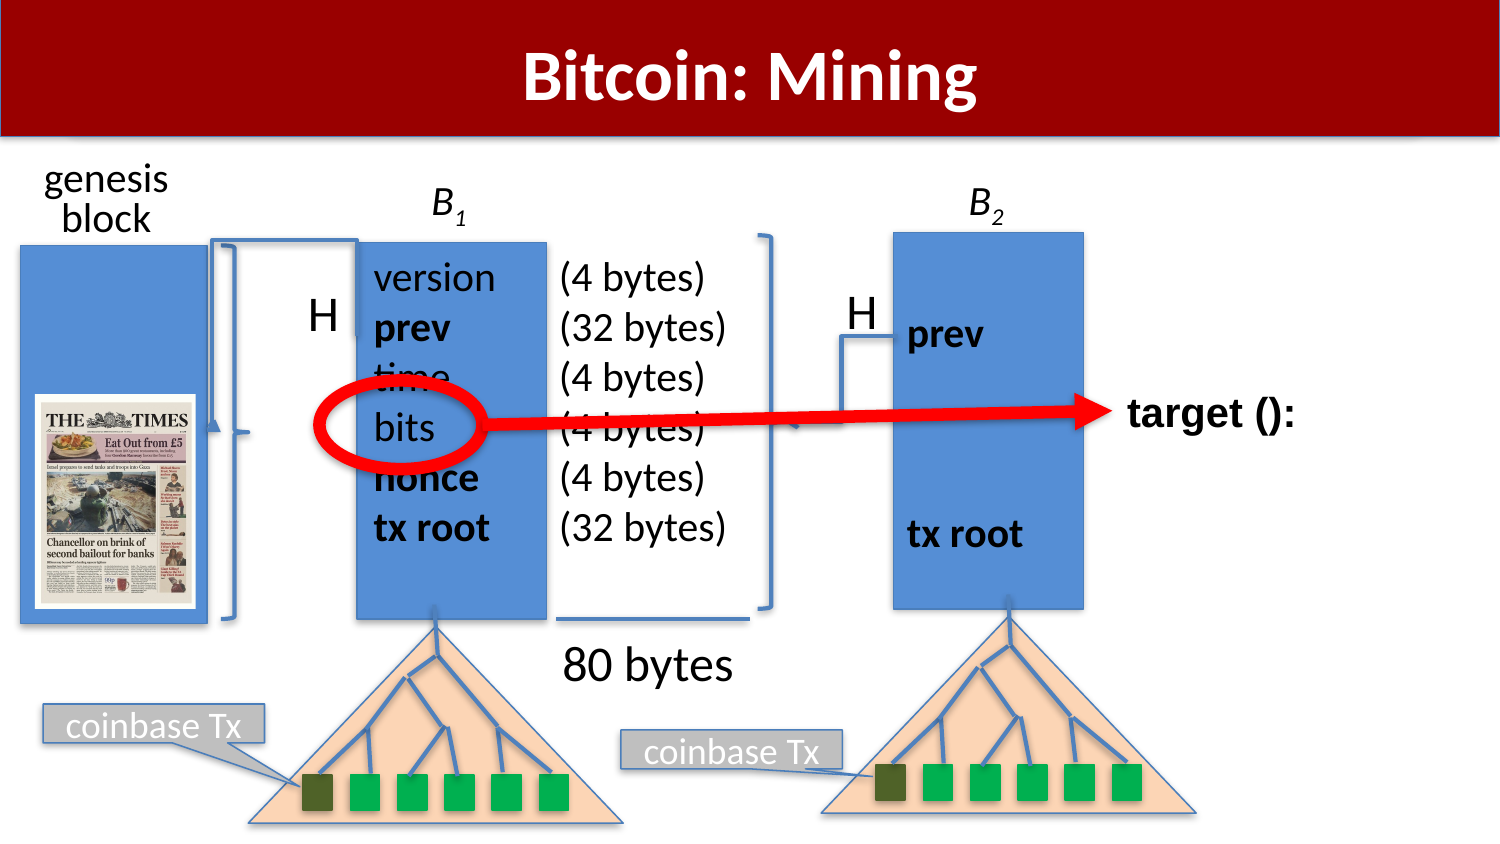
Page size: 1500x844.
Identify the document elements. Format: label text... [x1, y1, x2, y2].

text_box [42, 166, 751, 824]
picture [34, 394, 196, 609]
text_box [620, 427, 1111, 434]
text_box [20, 245, 37, 624]
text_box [482, 427, 751, 821]
text_box genesis block [28, 153, 184, 249]
title Bitcoin: Mining [75, 20, 1425, 123]
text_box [620, 165, 1197, 814]
